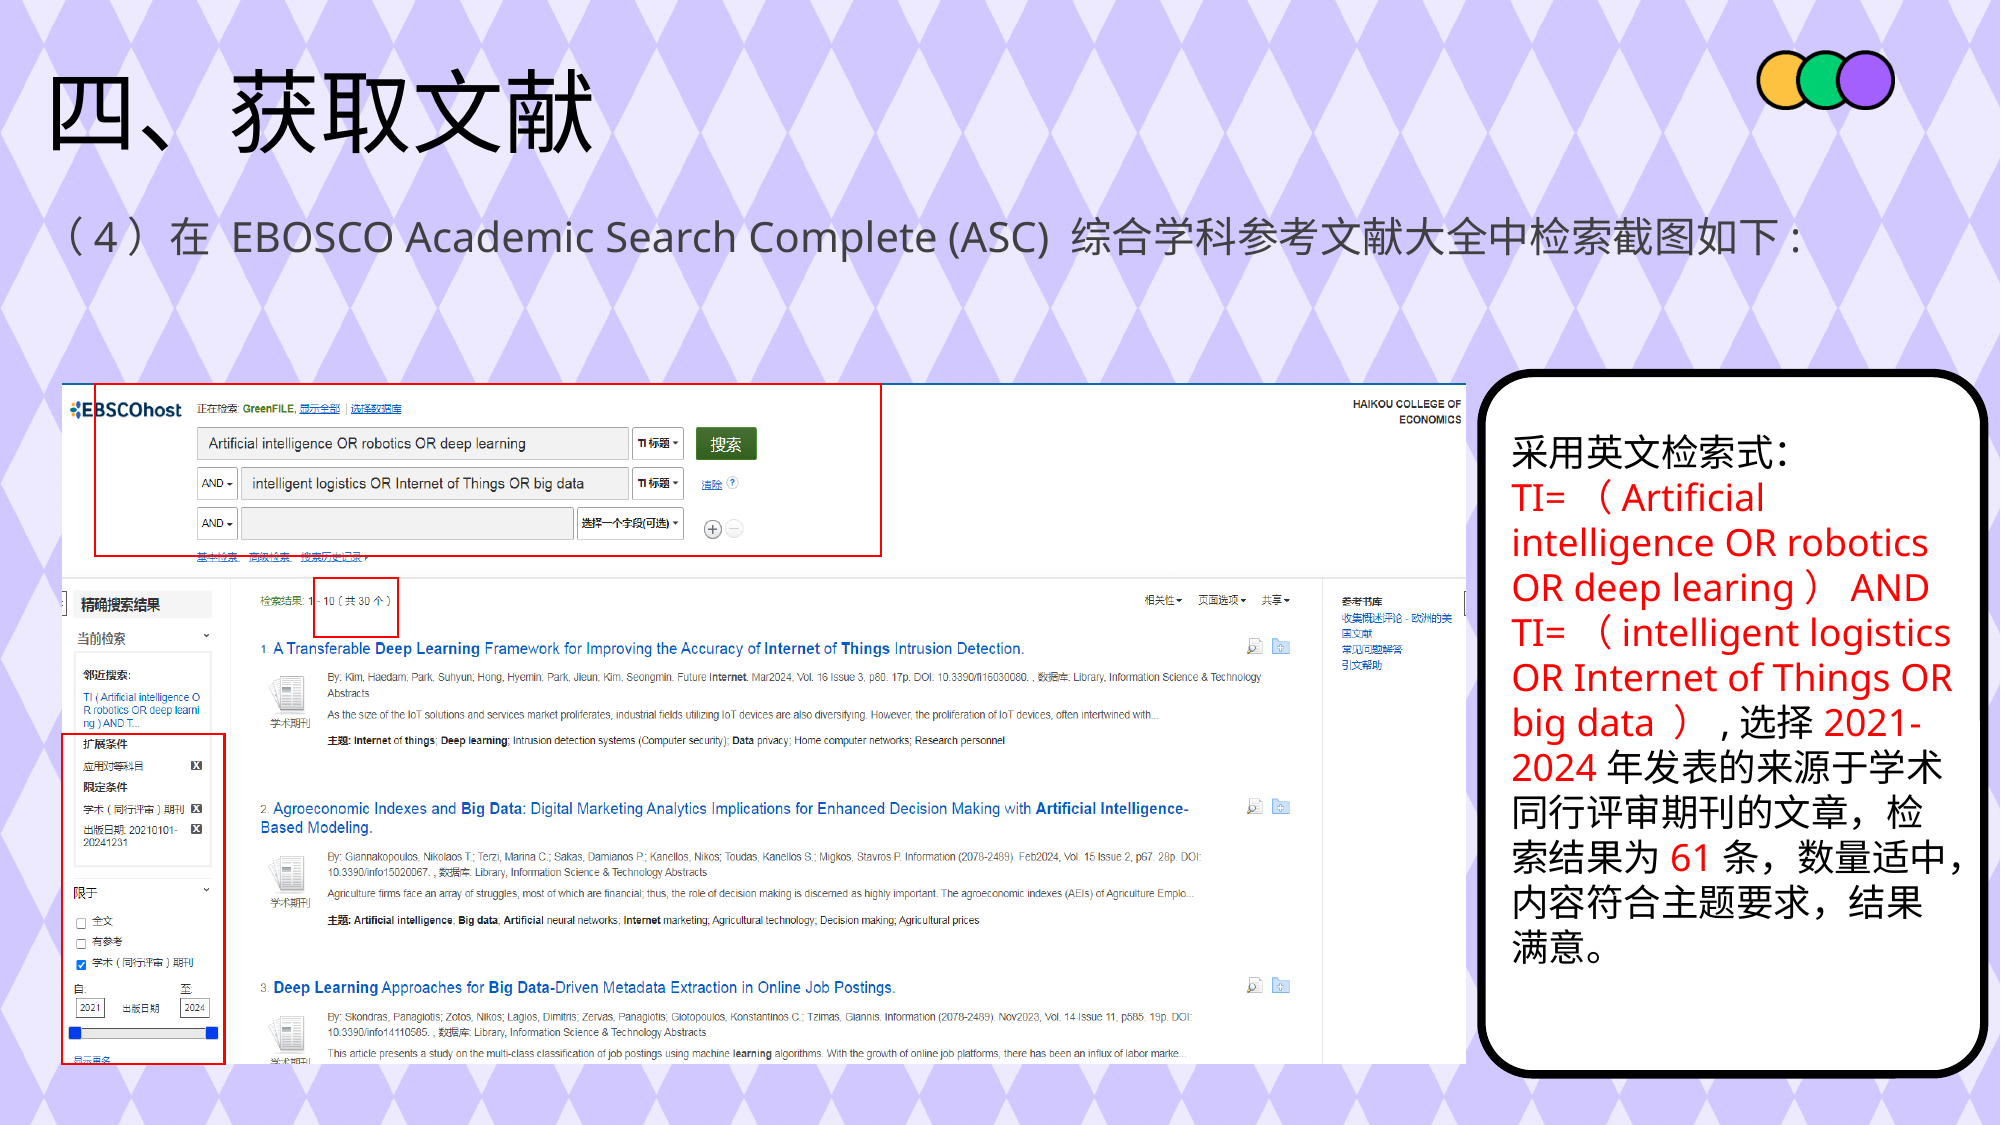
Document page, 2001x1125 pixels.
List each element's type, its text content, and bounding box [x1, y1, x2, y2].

text_box （4）在 EBOSCO Academic Search Complete (ASC) 综合学科参考文献大全中检索截图如下: [42, 211, 1868, 262]
title 四、获取文献 [30, 50, 843, 183]
text_box 采用英文检索式： TI=（Artificial intelligence OR robotics OR deep learing）AND TI=（intelligent logistics OR Internet of Things OR big data ）,选择2021-2024年发表的来源于学术同行评审期刊的文章，检索结果为61条，数量适中，内容符合主题要求，结果满意。 [1480, 372, 1986, 1076]
picture [0, 0, 2000, 1125]
